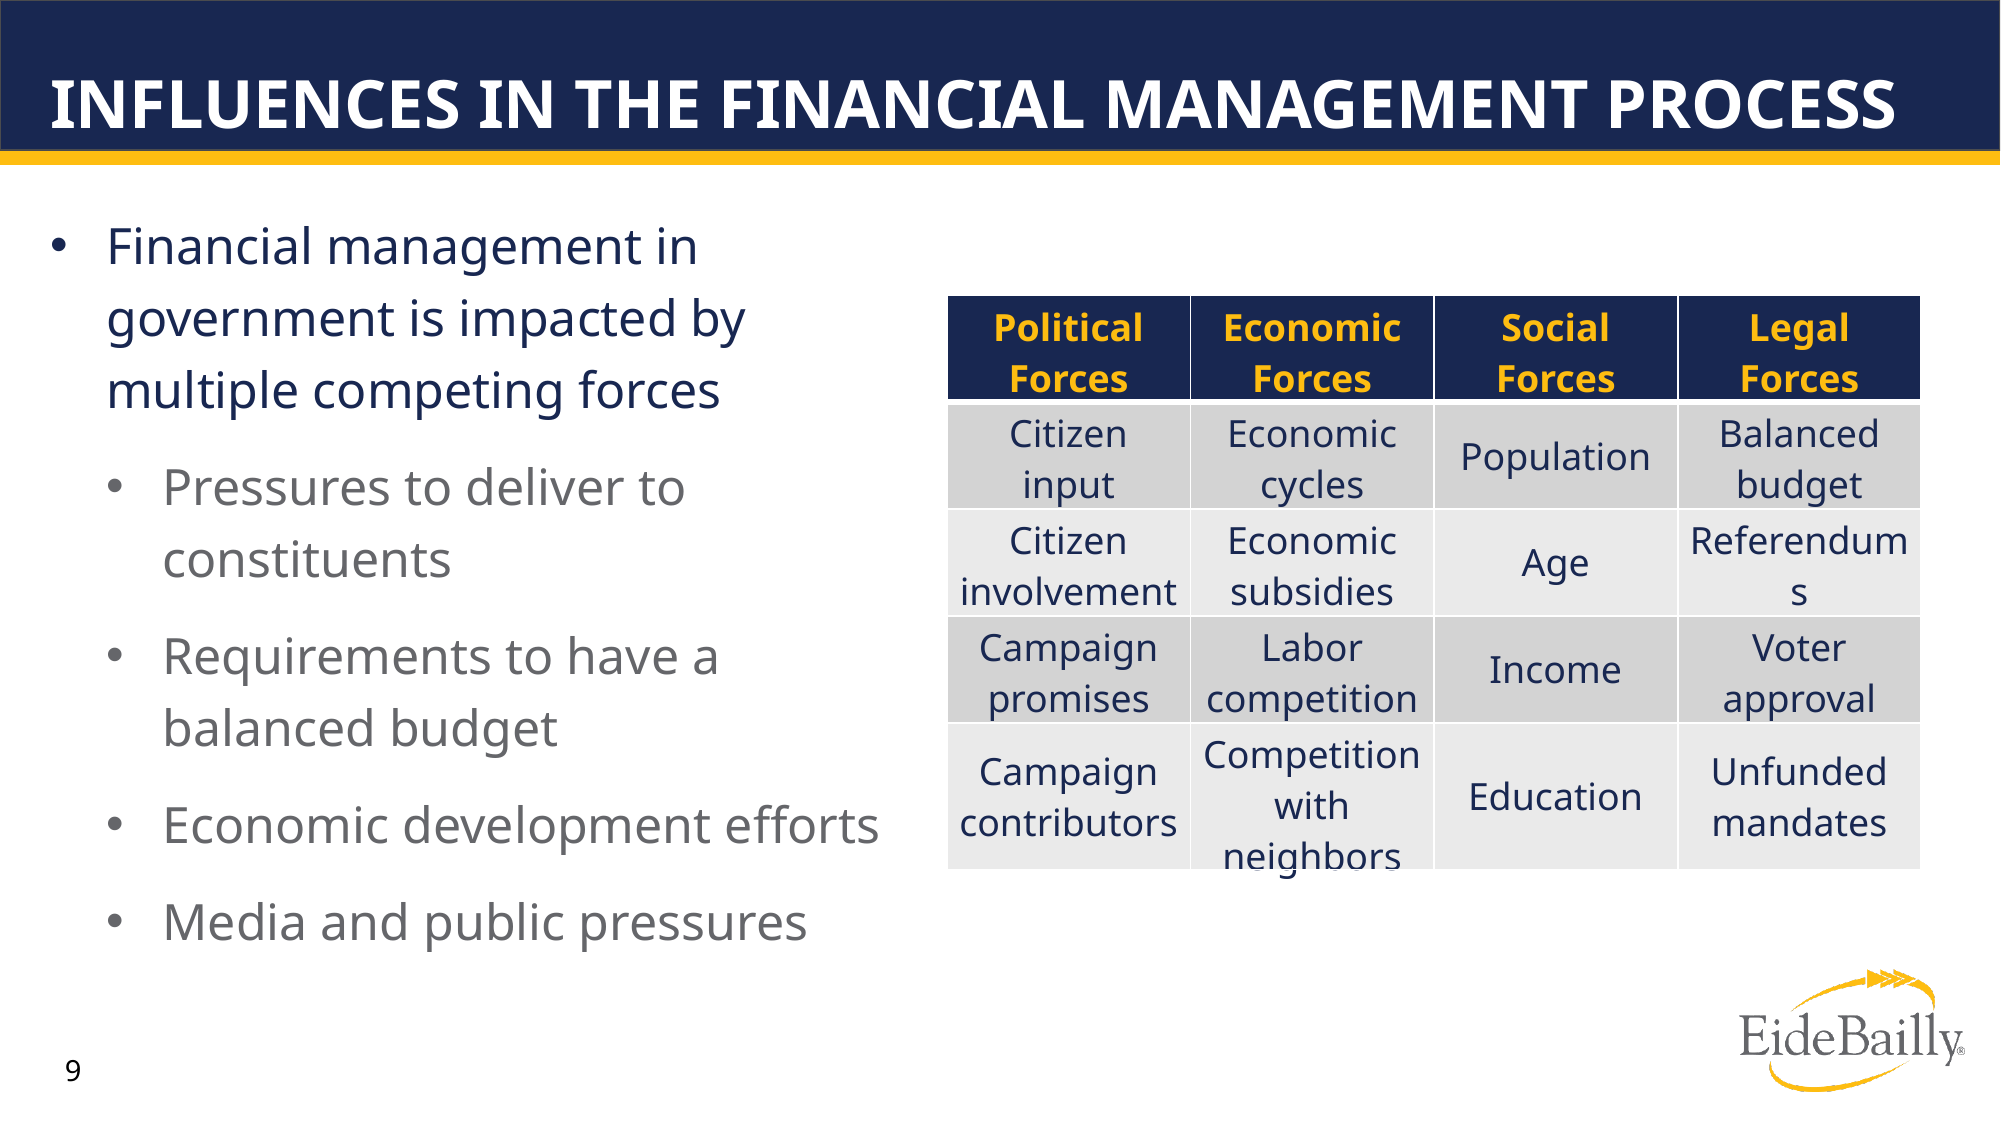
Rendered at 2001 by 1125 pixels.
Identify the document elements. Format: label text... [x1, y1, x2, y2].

table_cell Economic cycles [1191, 405, 1433, 508]
table_cell Balanced budget [1679, 405, 1920, 508]
table_cell Labor competition [1191, 617, 1433, 722]
table_cell Age [1435, 510, 1677, 615]
table_header Political Forces [948, 296, 1190, 399]
table_cell Economic subsidies [1191, 510, 1433, 615]
title Influences in the Financial Management Process [50, 0, 1950, 150]
picture [1739, 969, 1965, 1092]
table_cell Campaign contributors [948, 724, 1190, 869]
table_header Legal Forces [1679, 296, 1920, 399]
table_cell Referendums [1679, 510, 1920, 615]
table_header Economic Forces [1191, 296, 1433, 399]
list Financial management in government is impacted by multiple competing forces Pressures to deliver to constituents Requirements to have a balanced budget Economic development efforts Media and public pressures [50, 195, 928, 1022]
text_box 9 [50, 1044, 361, 1099]
table_cell Competition with neighbors [1191, 724, 1433, 869]
table_cell Campaign promises [948, 617, 1190, 722]
table_cell Education [1435, 724, 1677, 869]
table_cell Unfunded mandates [1679, 724, 1920, 869]
table_cell Citizen involvement [948, 510, 1190, 615]
table_header Social Forces [1435, 296, 1677, 399]
table_cell Voter approval [1679, 617, 1920, 722]
table_cell Population [1435, 405, 1677, 508]
table_cell Citizen input [948, 405, 1190, 508]
table_cell Income [1435, 617, 1677, 722]
